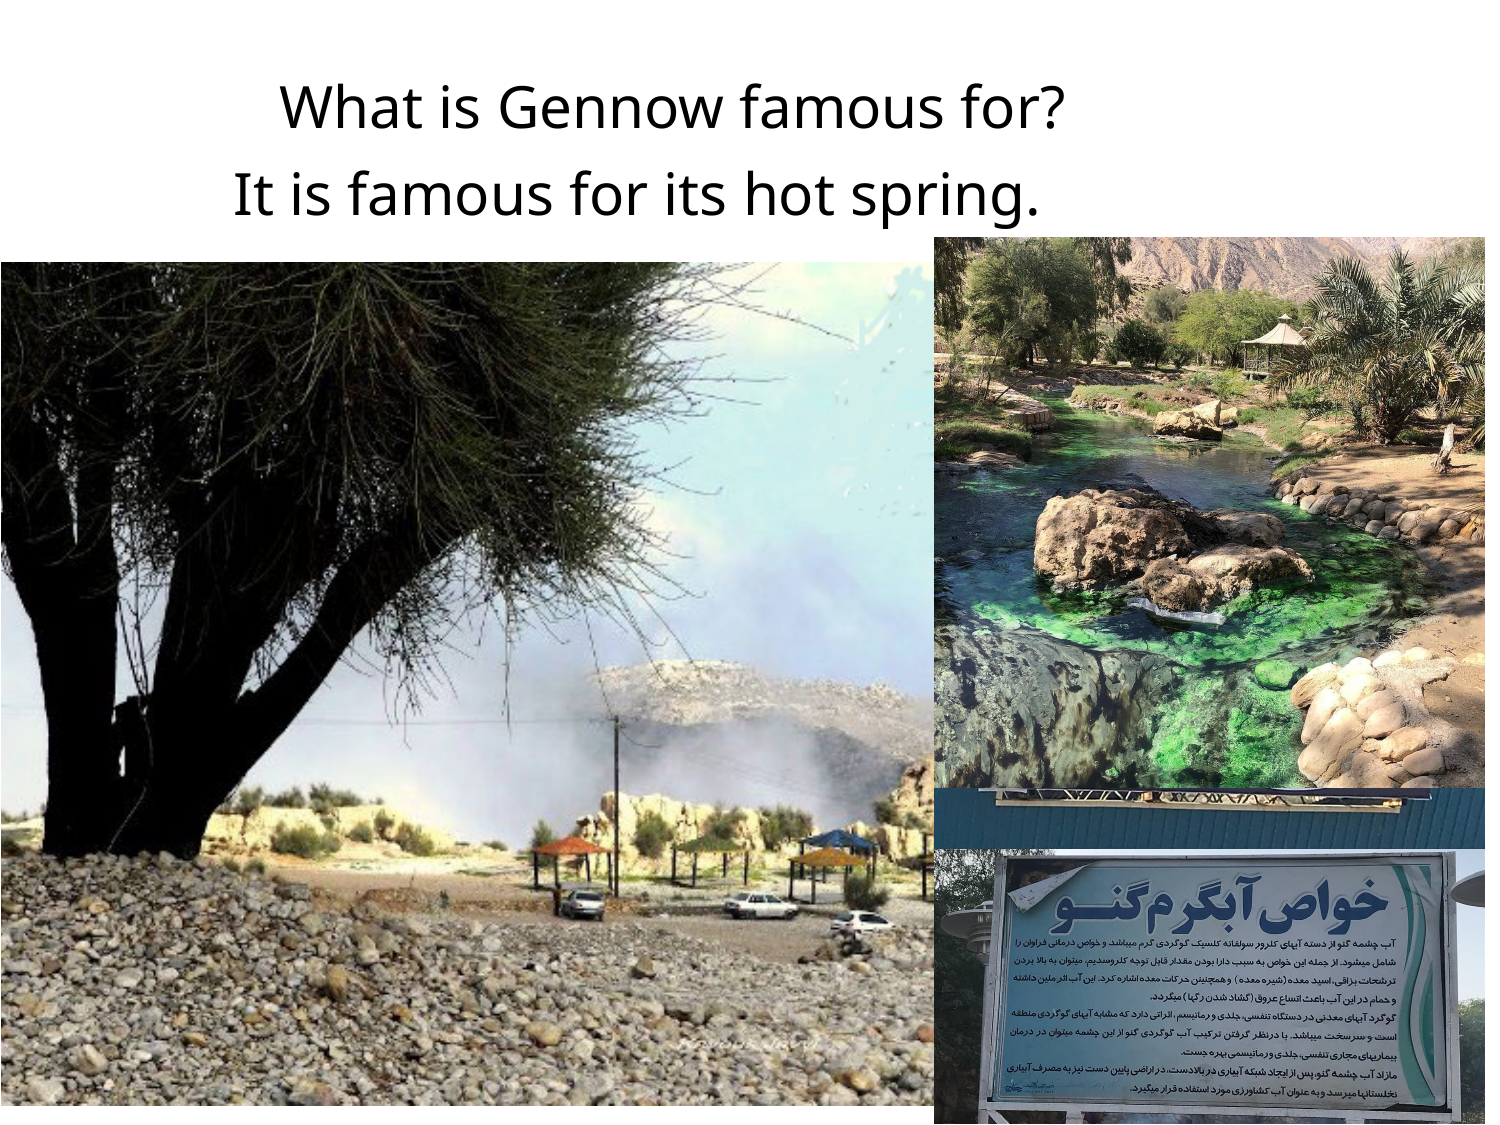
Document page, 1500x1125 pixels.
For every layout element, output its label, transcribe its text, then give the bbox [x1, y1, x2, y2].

text_box What is Gennow famous for? [264, 62, 1081, 148]
text_box It is famous for its hot spring. [218, 149, 1056, 235]
picture [1, 237, 1485, 1125]
